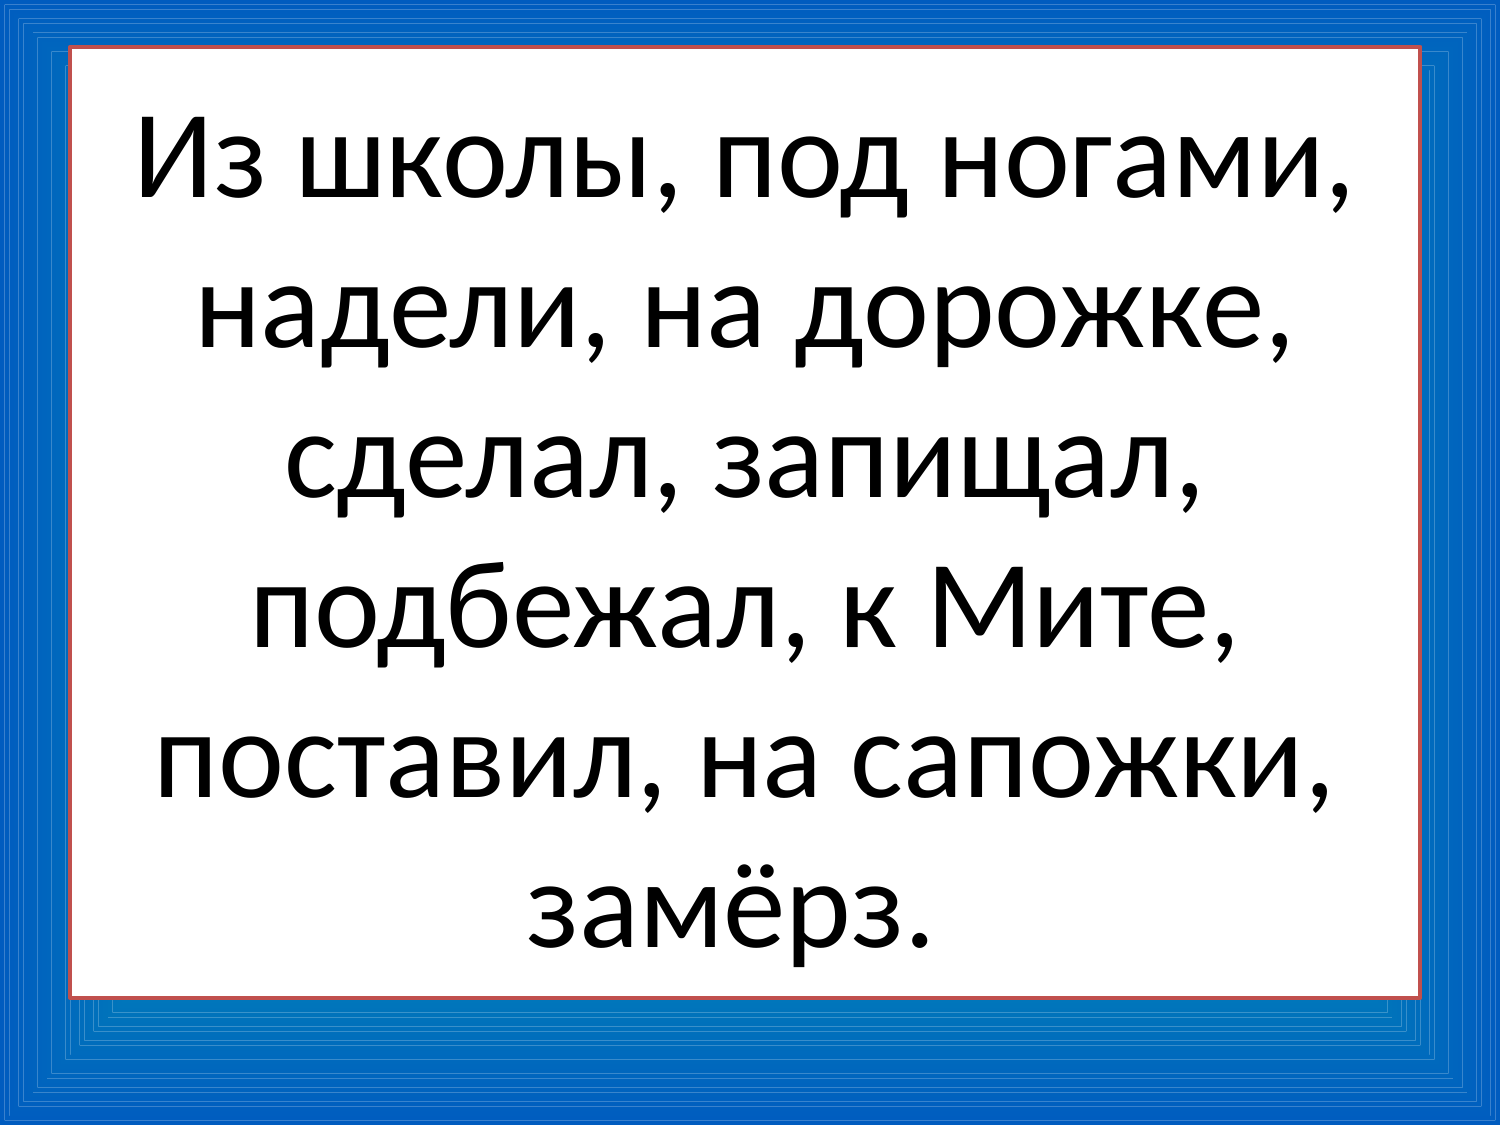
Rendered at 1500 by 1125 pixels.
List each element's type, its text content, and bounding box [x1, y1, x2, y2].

text_box Из школы, под ногами, надели, на дорожке, сделал, запищал, подбежал, к Мите, поставил, на сапожки, замёрз. [68, 45, 1422, 1000]
